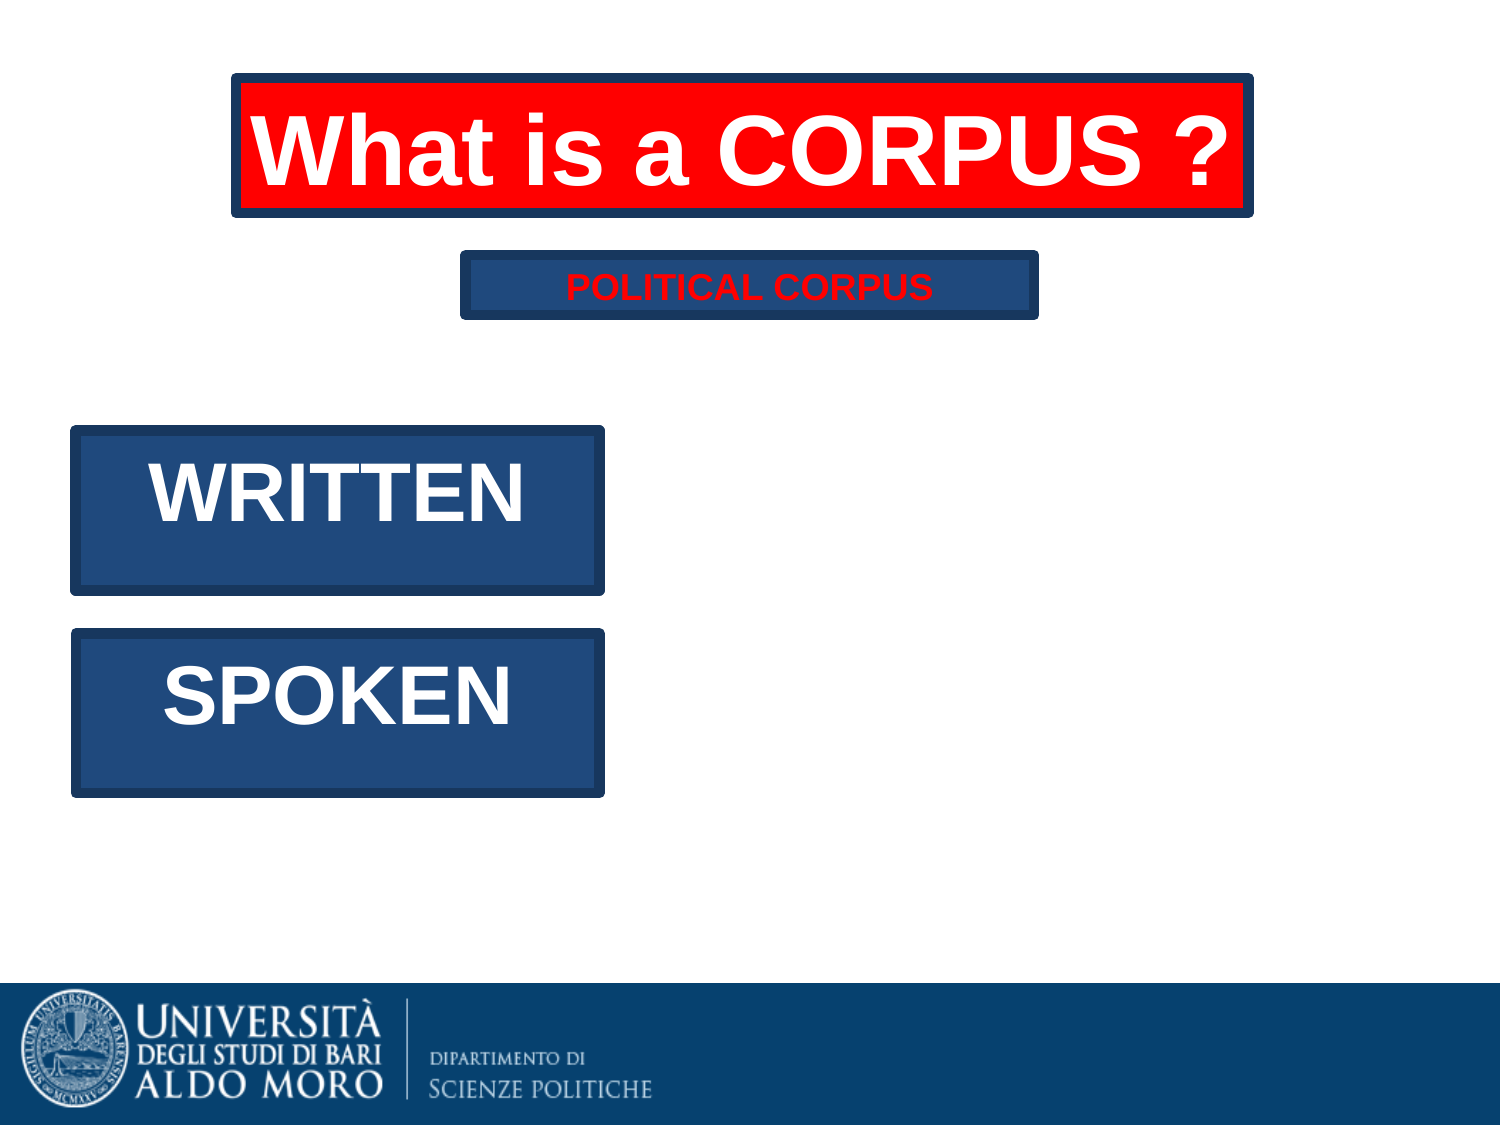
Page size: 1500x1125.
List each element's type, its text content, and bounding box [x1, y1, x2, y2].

picture [0, 982, 1500, 1125]
text_box SPOKEN [75, 633, 600, 794]
text_box What is a CORPUS ? [235, 78, 1249, 213]
text_box WRITTEN [75, 430, 600, 591]
text_box POLITICAL CORPUS [465, 255, 1035, 315]
